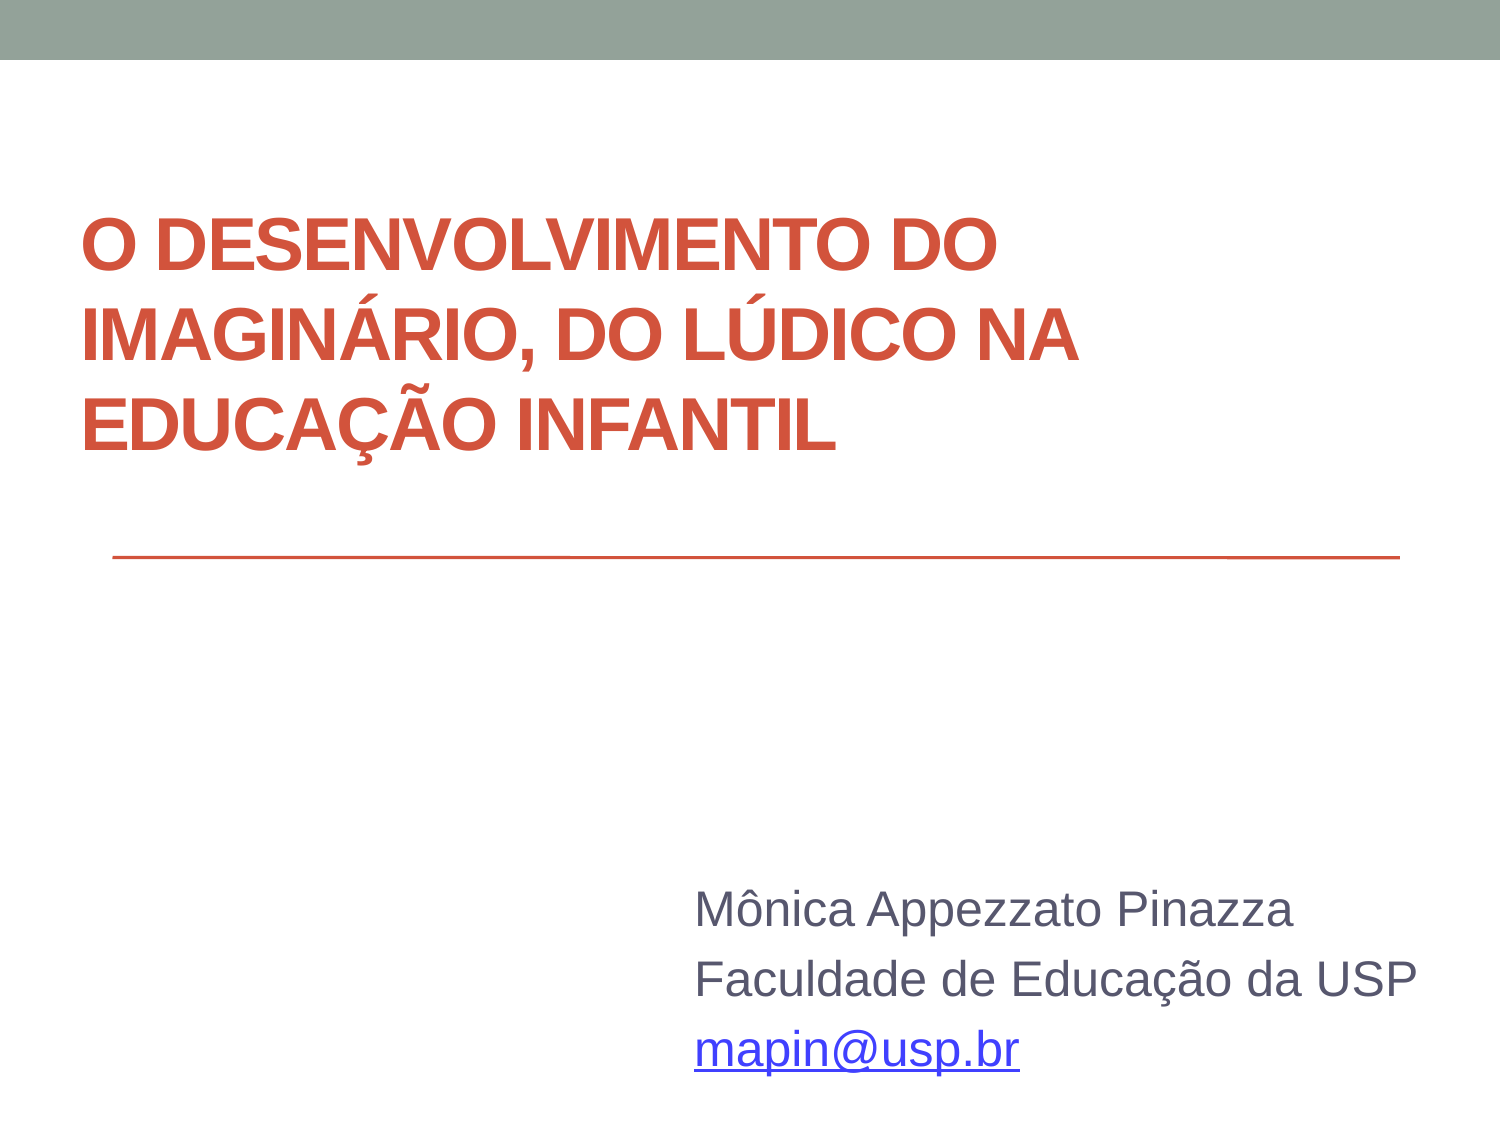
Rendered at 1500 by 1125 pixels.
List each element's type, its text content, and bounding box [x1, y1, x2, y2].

subtitle Mônica Appezzato Pinazza Faculdade de Educação da USP mapin@usp.br [679, 798, 1500, 1087]
title O Desenvolvimento do Imaginário, do Lúdico na Educação Infantil [64, 184, 1388, 563]
